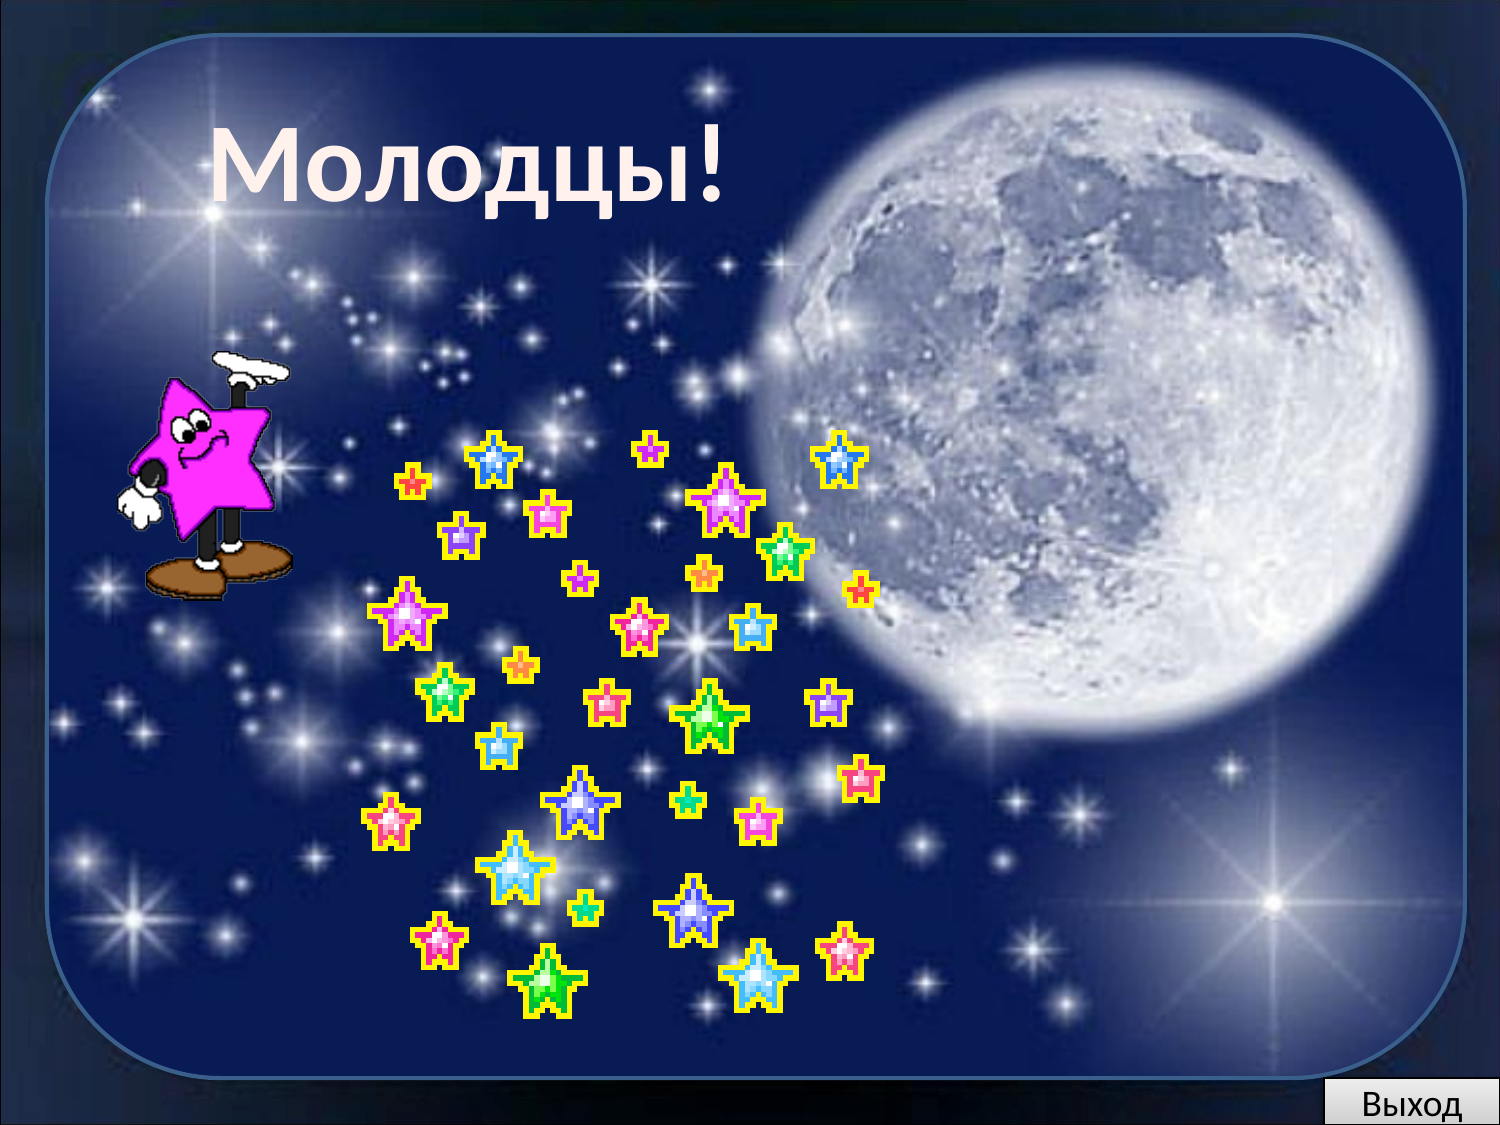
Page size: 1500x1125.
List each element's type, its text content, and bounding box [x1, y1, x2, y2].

text_box Молодцы! [82, 81, 856, 232]
picture [351, 398, 891, 1046]
text_box [44, 32, 1467, 1081]
text_box Выход [1323, 1077, 1500, 1125]
picture [116, 351, 294, 601]
picture [0, 0, 1500, 1125]
